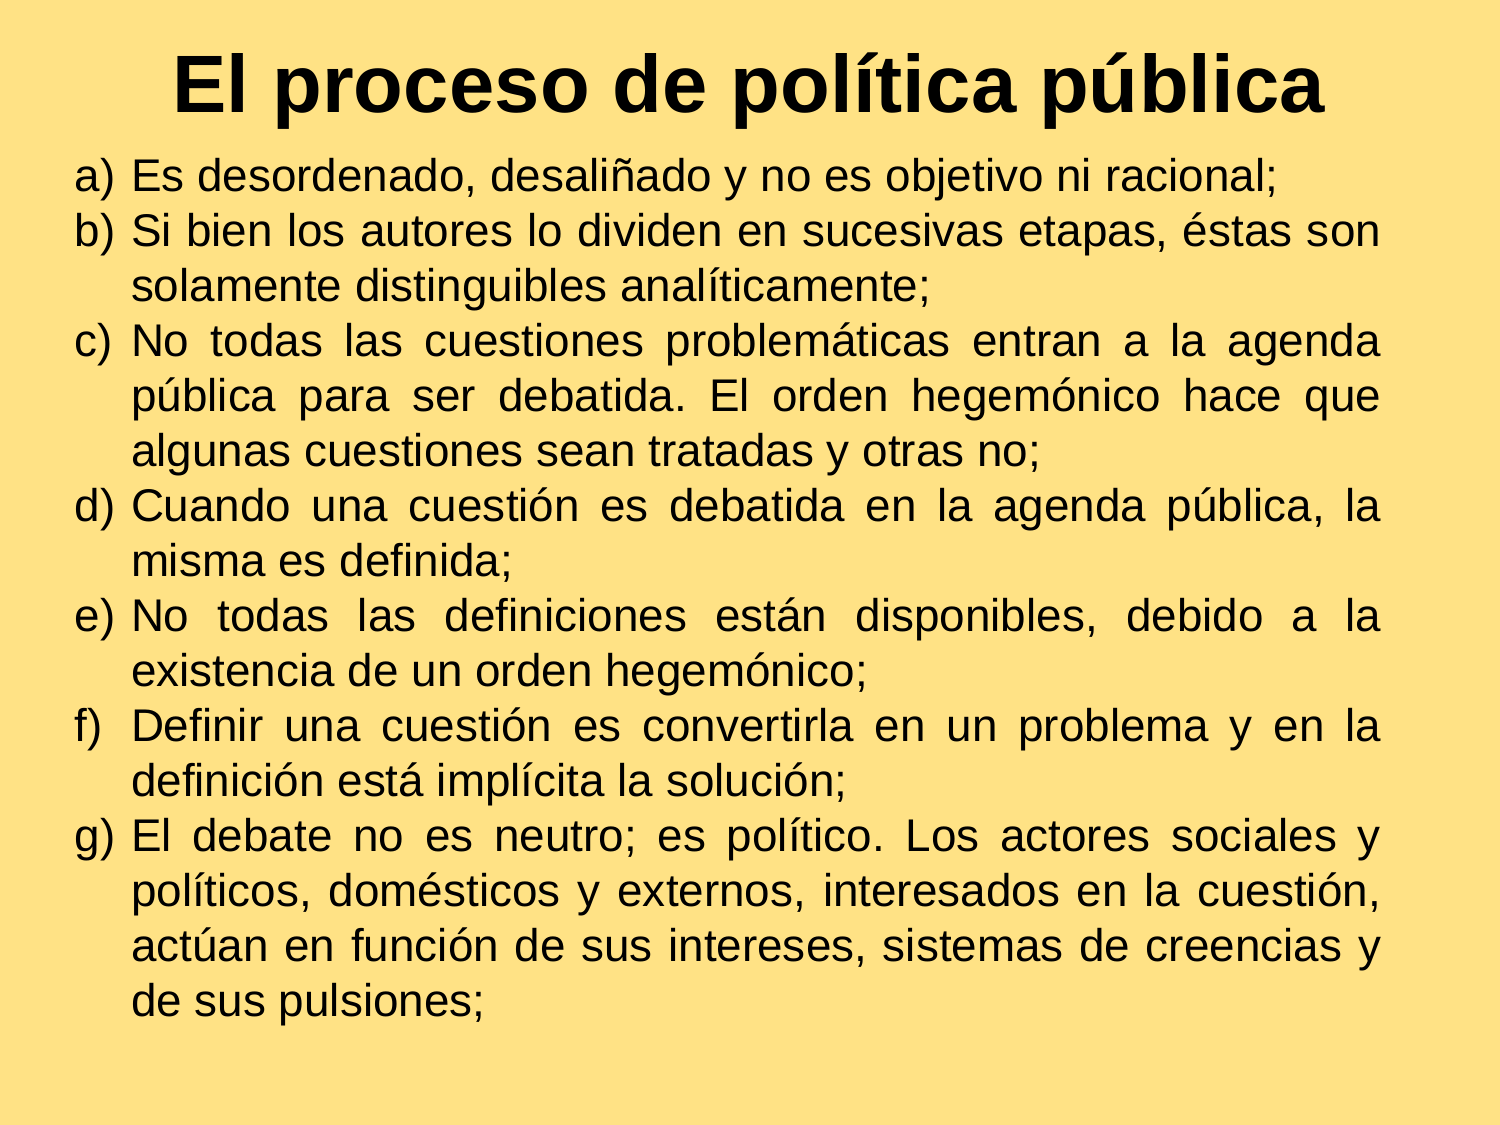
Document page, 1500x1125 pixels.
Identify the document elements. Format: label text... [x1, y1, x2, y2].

title El proceso de política pública [103, 0, 1397, 138]
text_box Es desordenado, desaliñado y no es objetivo ni racional; Si bien los autores lo dividen en sucesivas etapas, éstas son solamente distinguibles analíticamente; No todas las cuestiones problemáticas entran a la agenda pública para ser debatida. El orden hegemónico hace que algunas cuestiones sean tratadas y otras no; Cuando una cuestión es debatida en la agenda pública, la misma es definida; No todas las definiciones están disponibles, debido a la existencia de un orden hegemónico; Definir una cuestión es convertirla en un problema y en la definición está implícita la solución; El debate no es neutro; es político. Los actores sociales y políticos, domésticos y externos, interesados en la cuestión, actúan en función de sus intereses, sistemas de creencias y de sus pulsiones; [59, 138, 1397, 1033]
